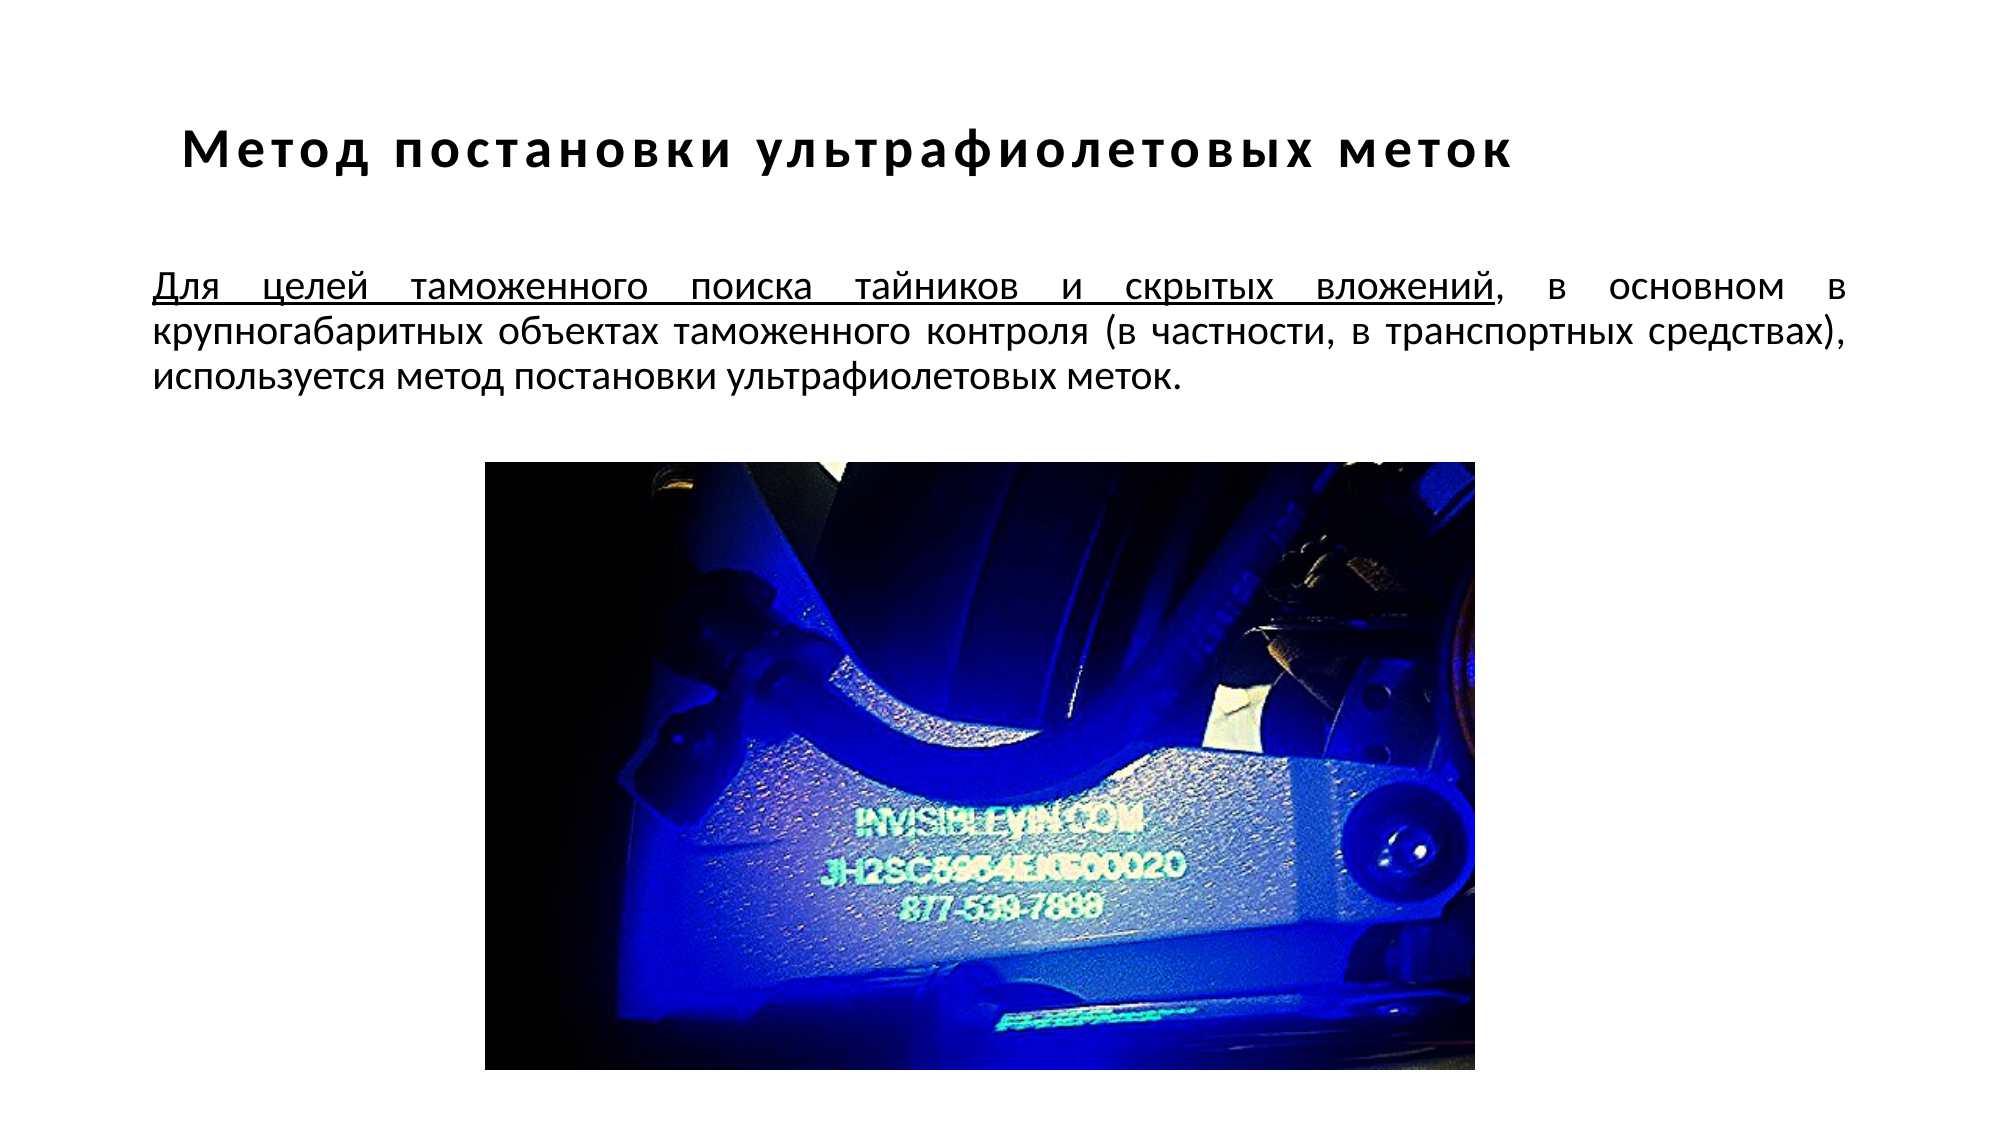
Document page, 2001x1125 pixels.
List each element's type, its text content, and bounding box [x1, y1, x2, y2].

list Для целей таможенного поиска тайников и скрытых вложений, в основном в крупногабаритных объектах таможенного контроля (в частности, в транспортных средствах), используется метод постановки ультрафиолетовых меток. [137, 255, 1863, 970]
picture [485, 462, 1475, 1070]
text_box Метод постановки ультрафиолетовых меток [166, 68, 1863, 231]
